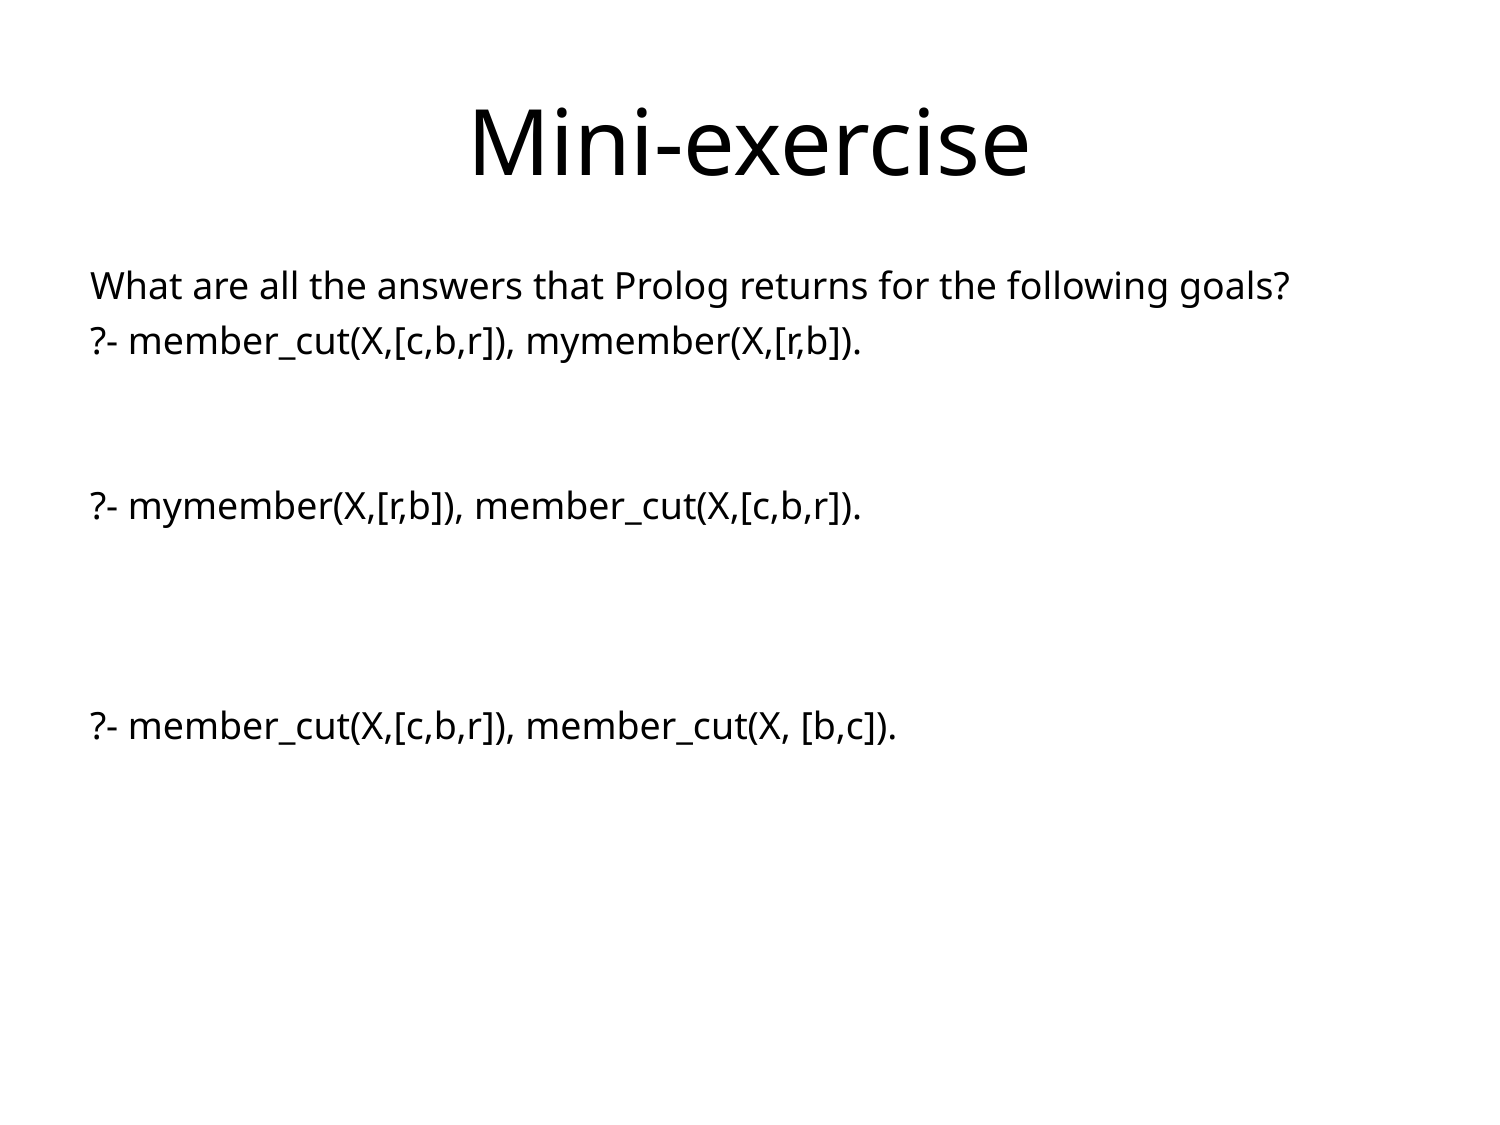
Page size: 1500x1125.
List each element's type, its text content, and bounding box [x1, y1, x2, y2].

list What are all the answers that Prolog returns for the following goals? ?- member_cut(X,[c,b,r]), mymember(X,[r,b]). ?- mymember(X,[r,b]), member_cut(X,[c,b,r]). ?- member_cut(X,[c,b,r]), member_cut(X, [b,c]). [75, 254, 1425, 998]
title Mini-exercise [75, 45, 1425, 233]
